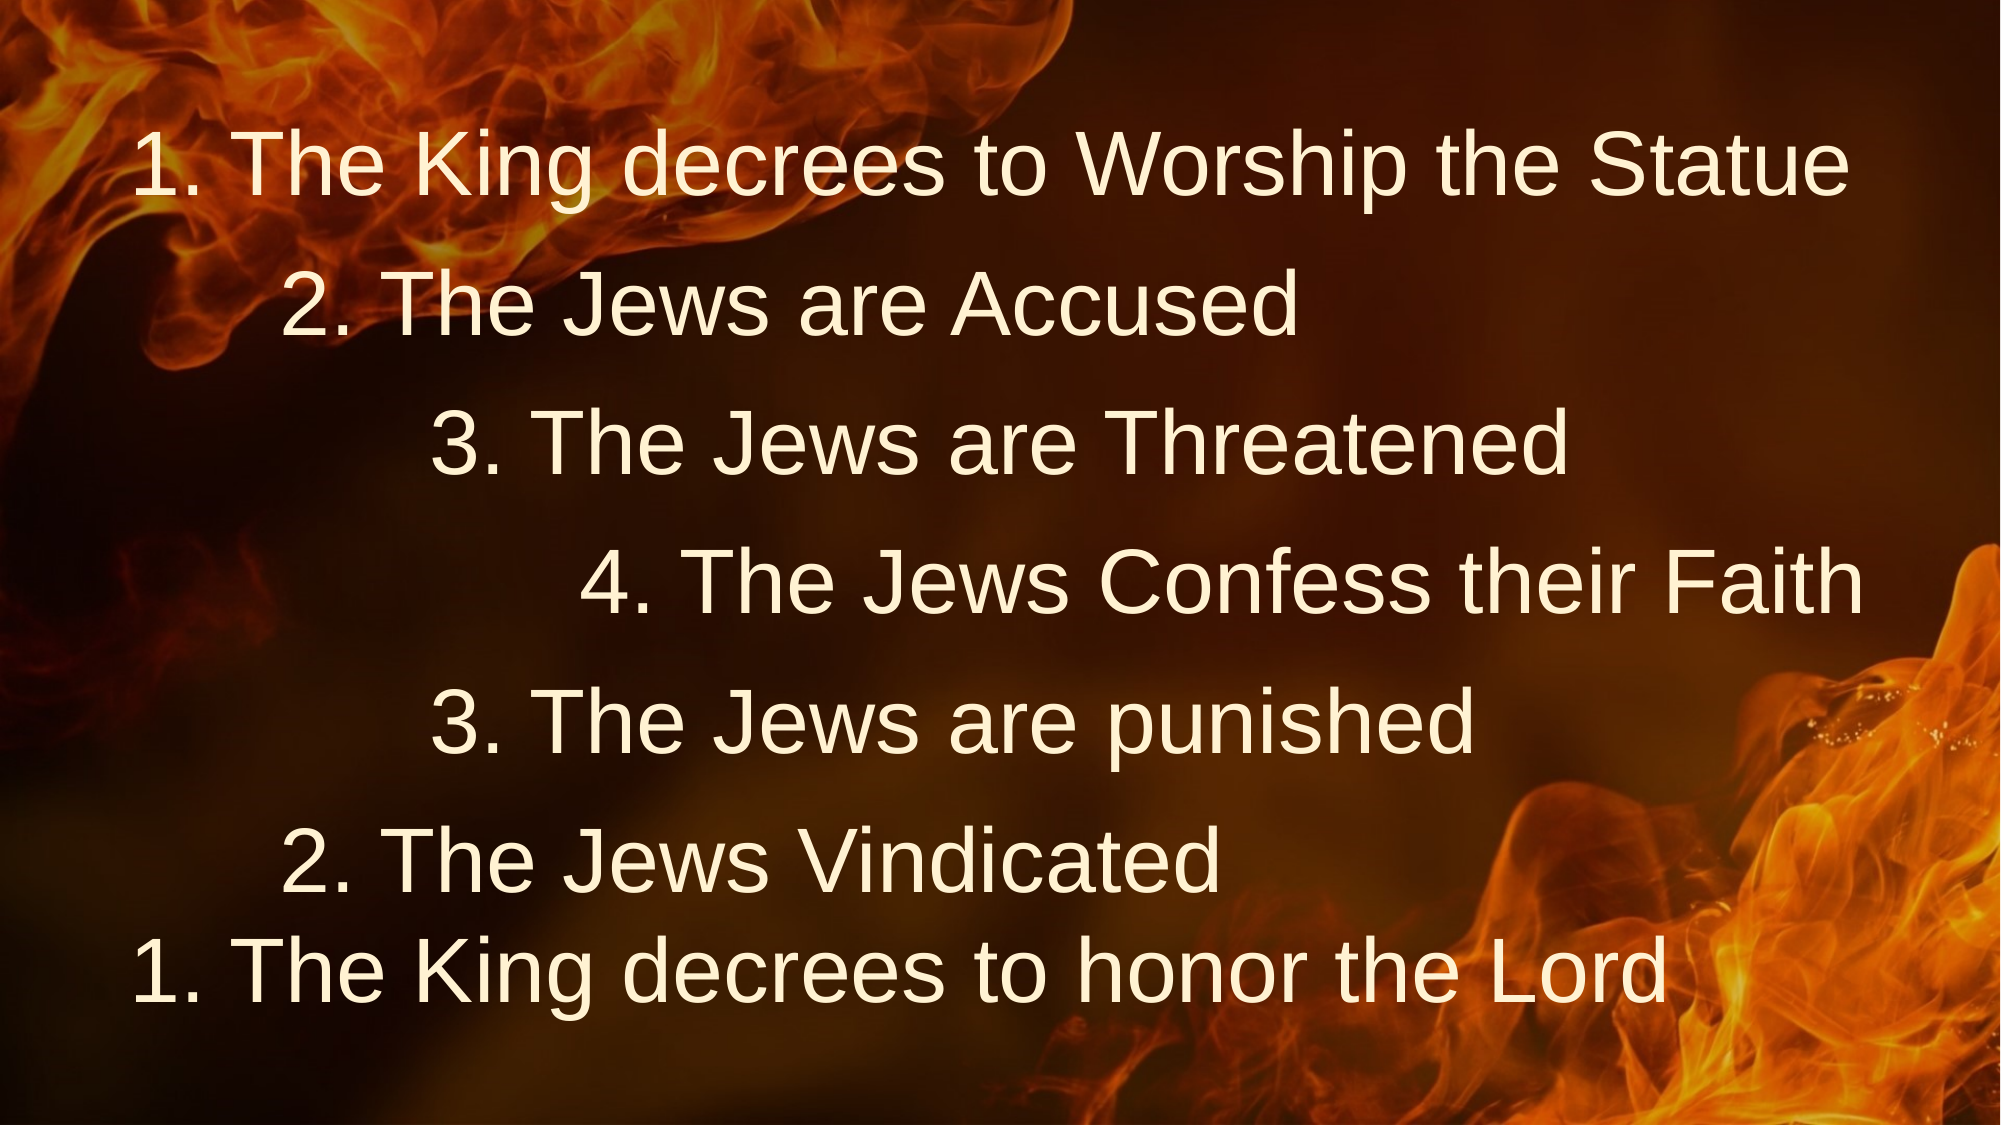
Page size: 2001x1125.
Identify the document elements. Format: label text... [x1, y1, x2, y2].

picture [0, 0, 2001, 1125]
list 1. The King decrees to Worship the Statue 2. The Jews are Accused 3. The Jews are Threatened 4. The Jews Confess their Faith 3. The Jews are punished 2. The Jews Vindicated 1. The King decrees to honor the Lord [114, 77, 1886, 1048]
